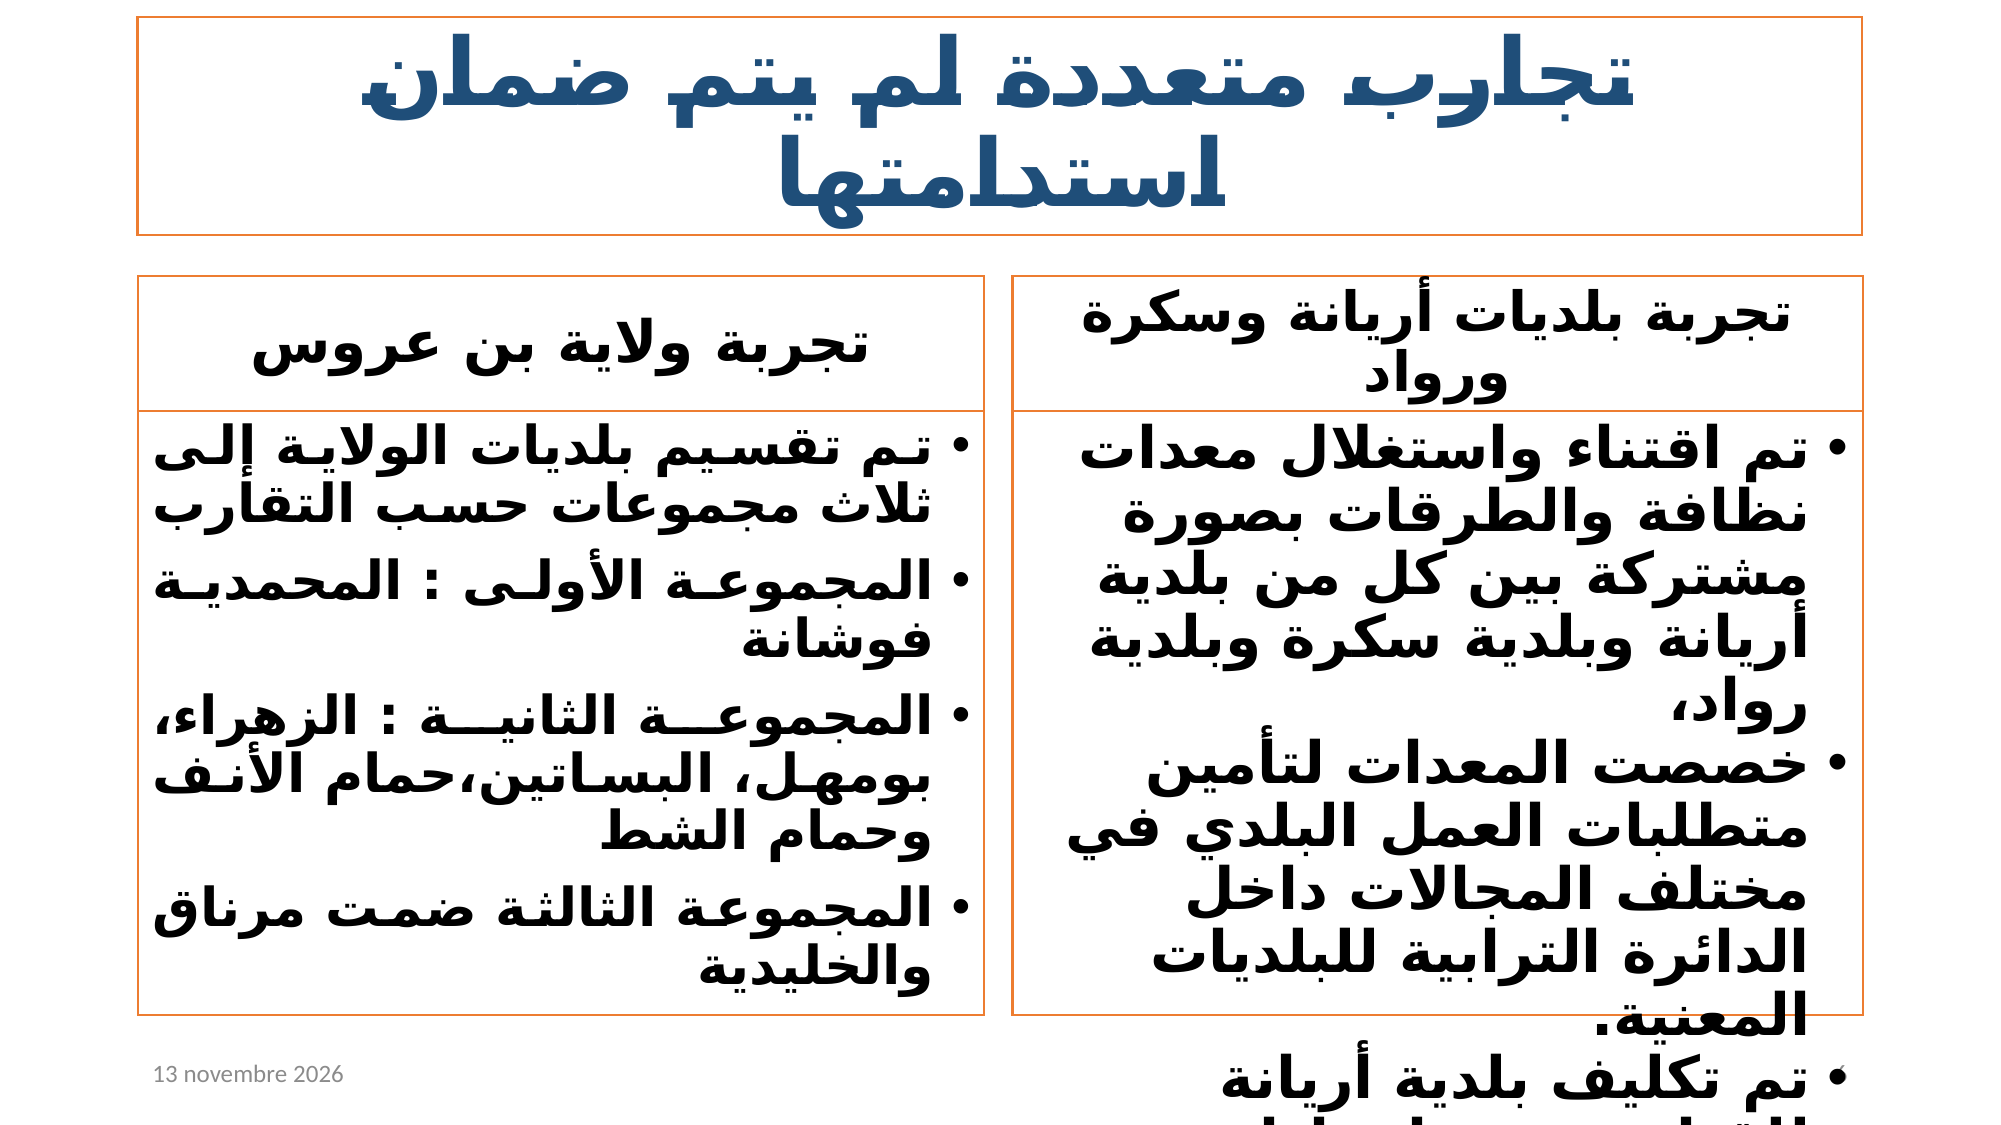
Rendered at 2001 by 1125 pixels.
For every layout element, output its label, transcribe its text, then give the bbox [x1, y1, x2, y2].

title تجارب متعددة لم يتم ضمان استدامتها [136, 16, 1863, 236]
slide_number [137, 1042, 588, 1103]
list تجربة ولاية بن عروس [137, 275, 985, 410]
list تم اقتناء واستغلال معدات نظافة والطرقات بصورة مشتركة بين كل من بلدية أريانة وبلدية سكرة وبلدية رواد، خصصت المعدات لتأمين متطلبات العمل البلدي في مختلف المجالات داخل الدائرة الترابية للبلديات المعنية. تم تكليف بلدية أريانة للقيام بجميع إجراءات الصفقة العامة لفائدة البلديات الثلاث [1011, 410, 1864, 1016]
slide_number 6 [1412, 1042, 1863, 1103]
list تجربة بلديات أريانة وسكرة ورواد [1011, 275, 1864, 410]
list تم تقسيم بلديات الولاية إلى ثلاث مجموعات حسب التقارب المجموعة الأولى : المحمدية فوشانة المجموعة الثانية : الزهراء، بومهل، البساتين،حمام الأنف وحمام الشط المجموعة الثالثة ضمت مرناق والخليدية [137, 410, 985, 1016]
